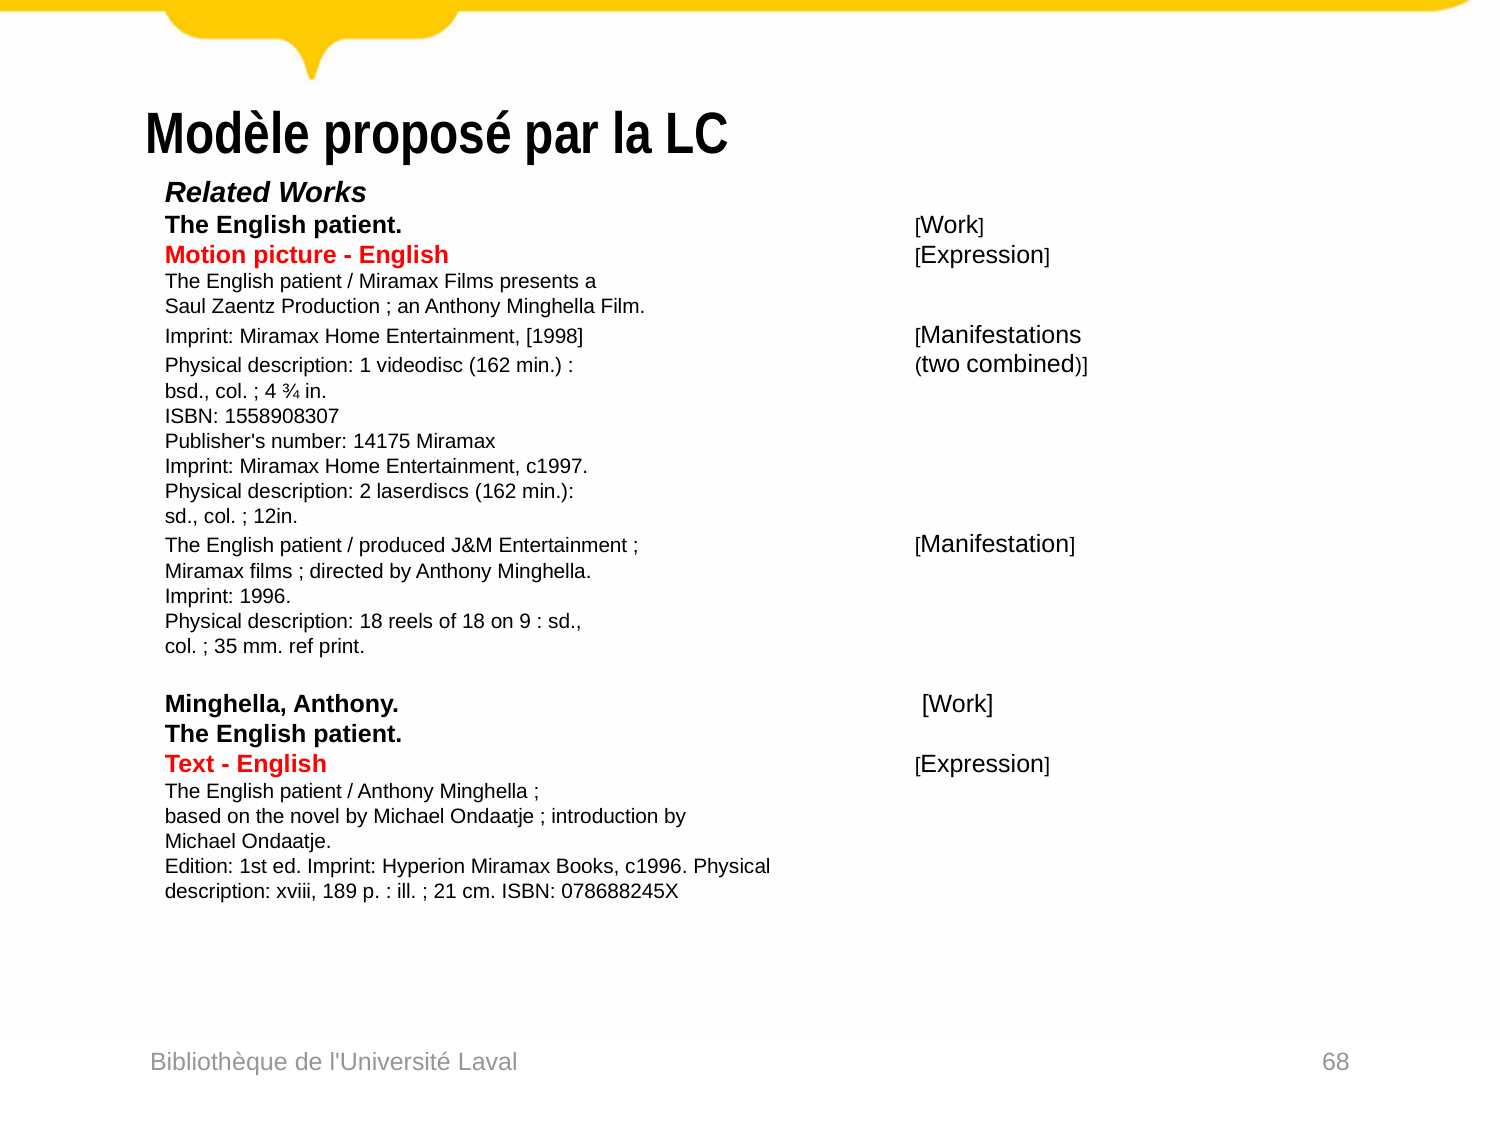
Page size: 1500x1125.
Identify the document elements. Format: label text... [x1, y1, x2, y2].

footer Bibliothèque de l'Université Laval [150, 1046, 900, 1075]
slide_number 68 [1187, 1046, 1350, 1075]
picture [0, 0, 1500, 1038]
